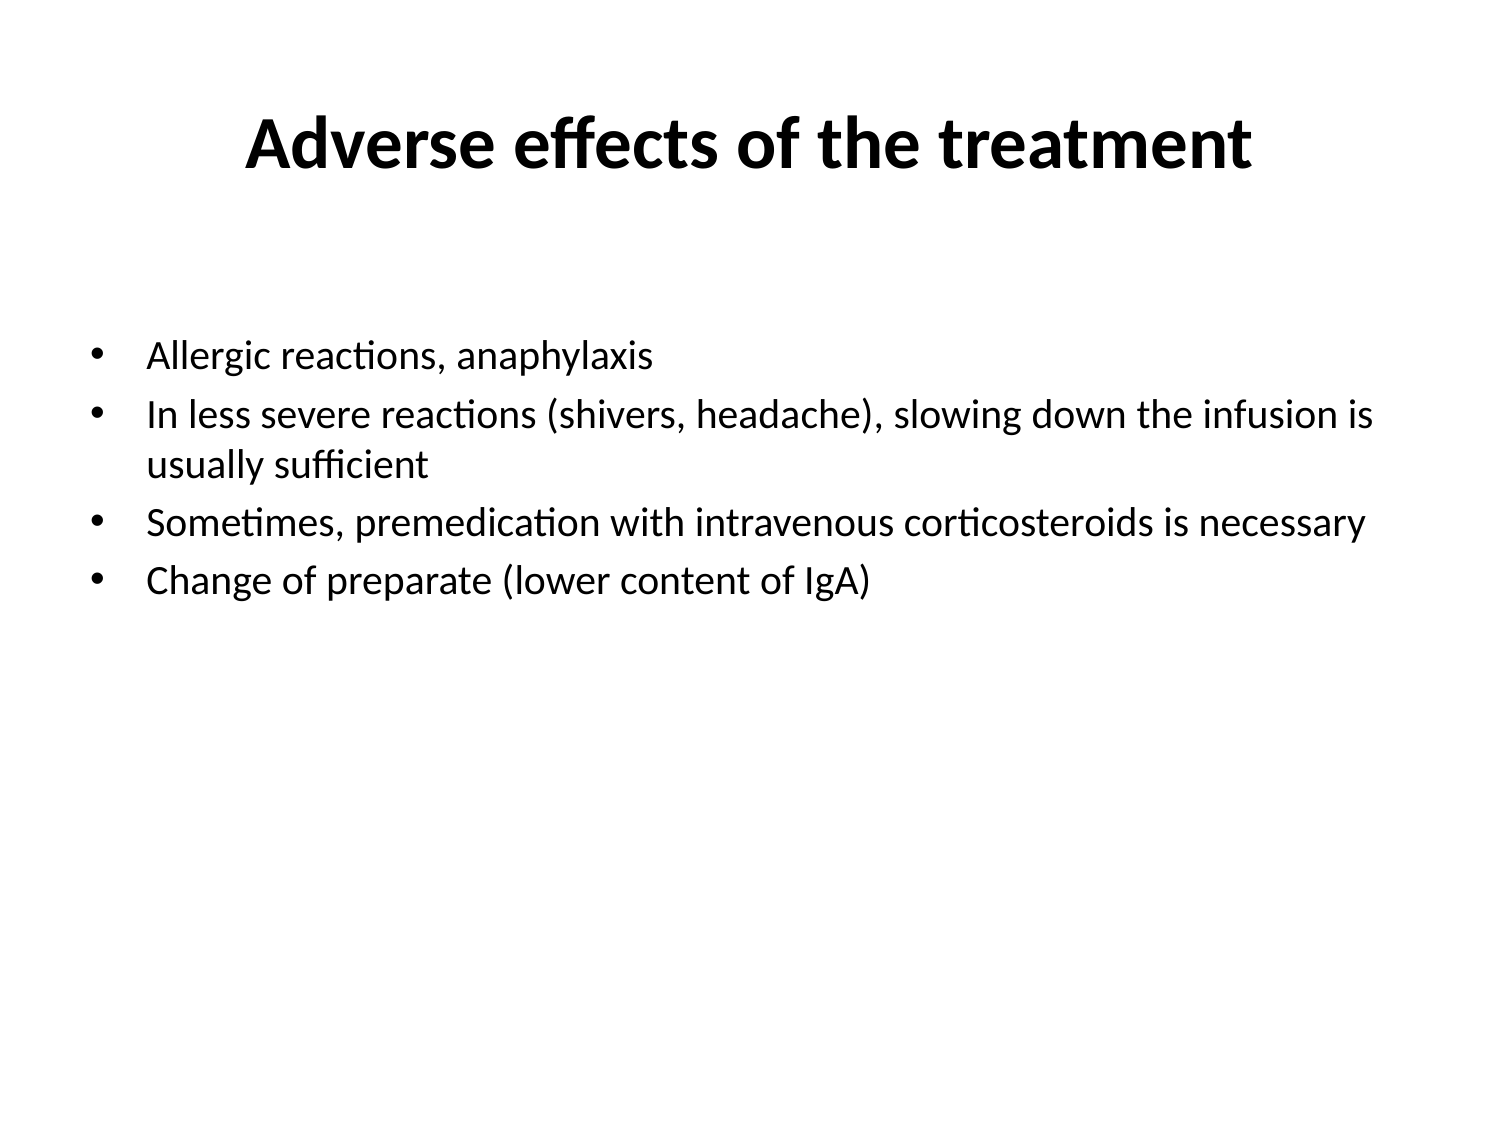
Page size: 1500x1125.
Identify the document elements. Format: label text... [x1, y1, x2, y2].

list Allergic reactions, anaphylaxis In less severe reactions (shivers, headache), slowing down the infusion is usually sufficient Sometimes, premedication with intravenous corticosteroids is necessary Change of preparate (lower content of IgA) [75, 262, 1425, 1005]
title Adverse effects of the treatment [75, 45, 1425, 233]
